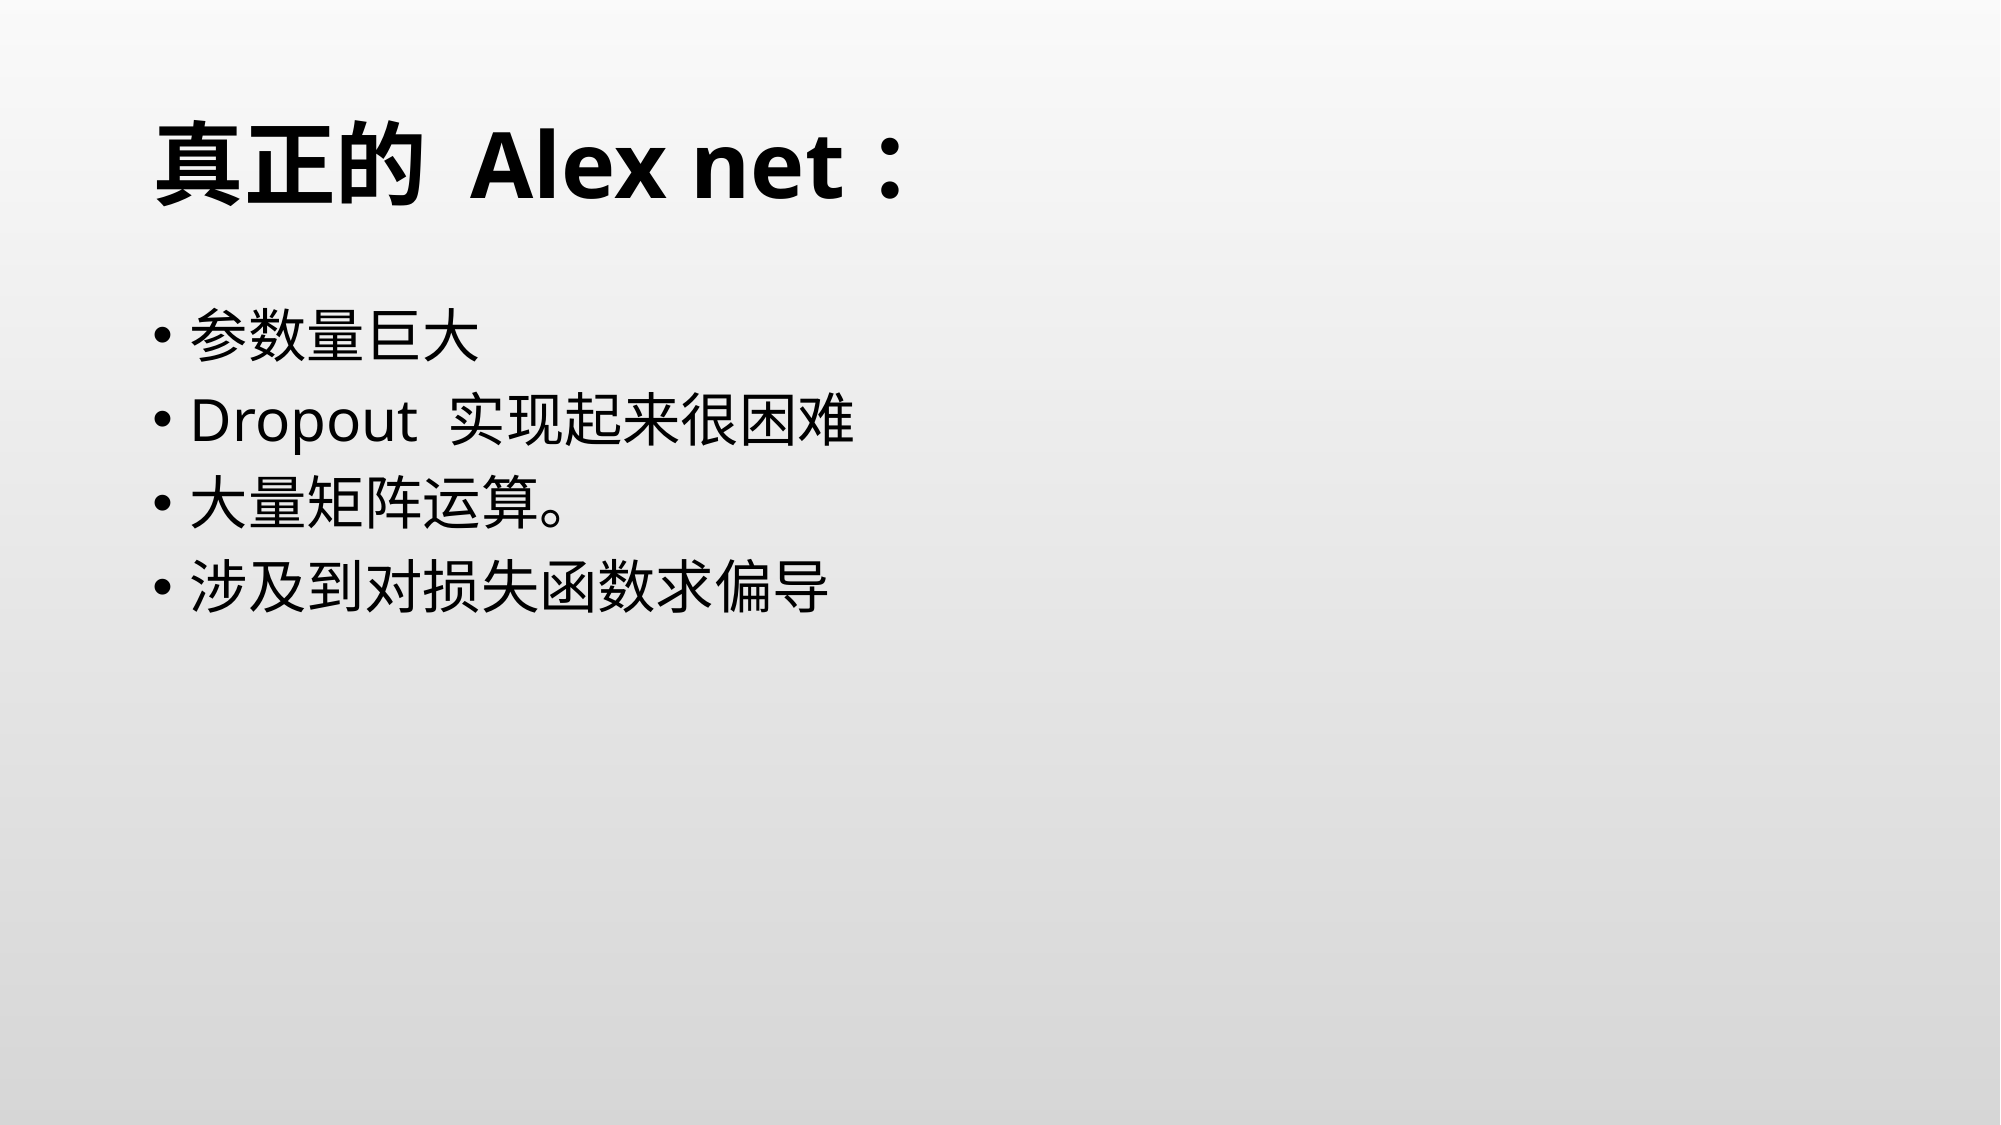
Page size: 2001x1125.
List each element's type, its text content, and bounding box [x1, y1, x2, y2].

title 真正的 Alex net： [137, 59, 1863, 278]
list 参数量巨大 Dropout 实现起来很困难 大量矩阵运算。 涉及到对损失函数求偏导 [137, 299, 1863, 1014]
